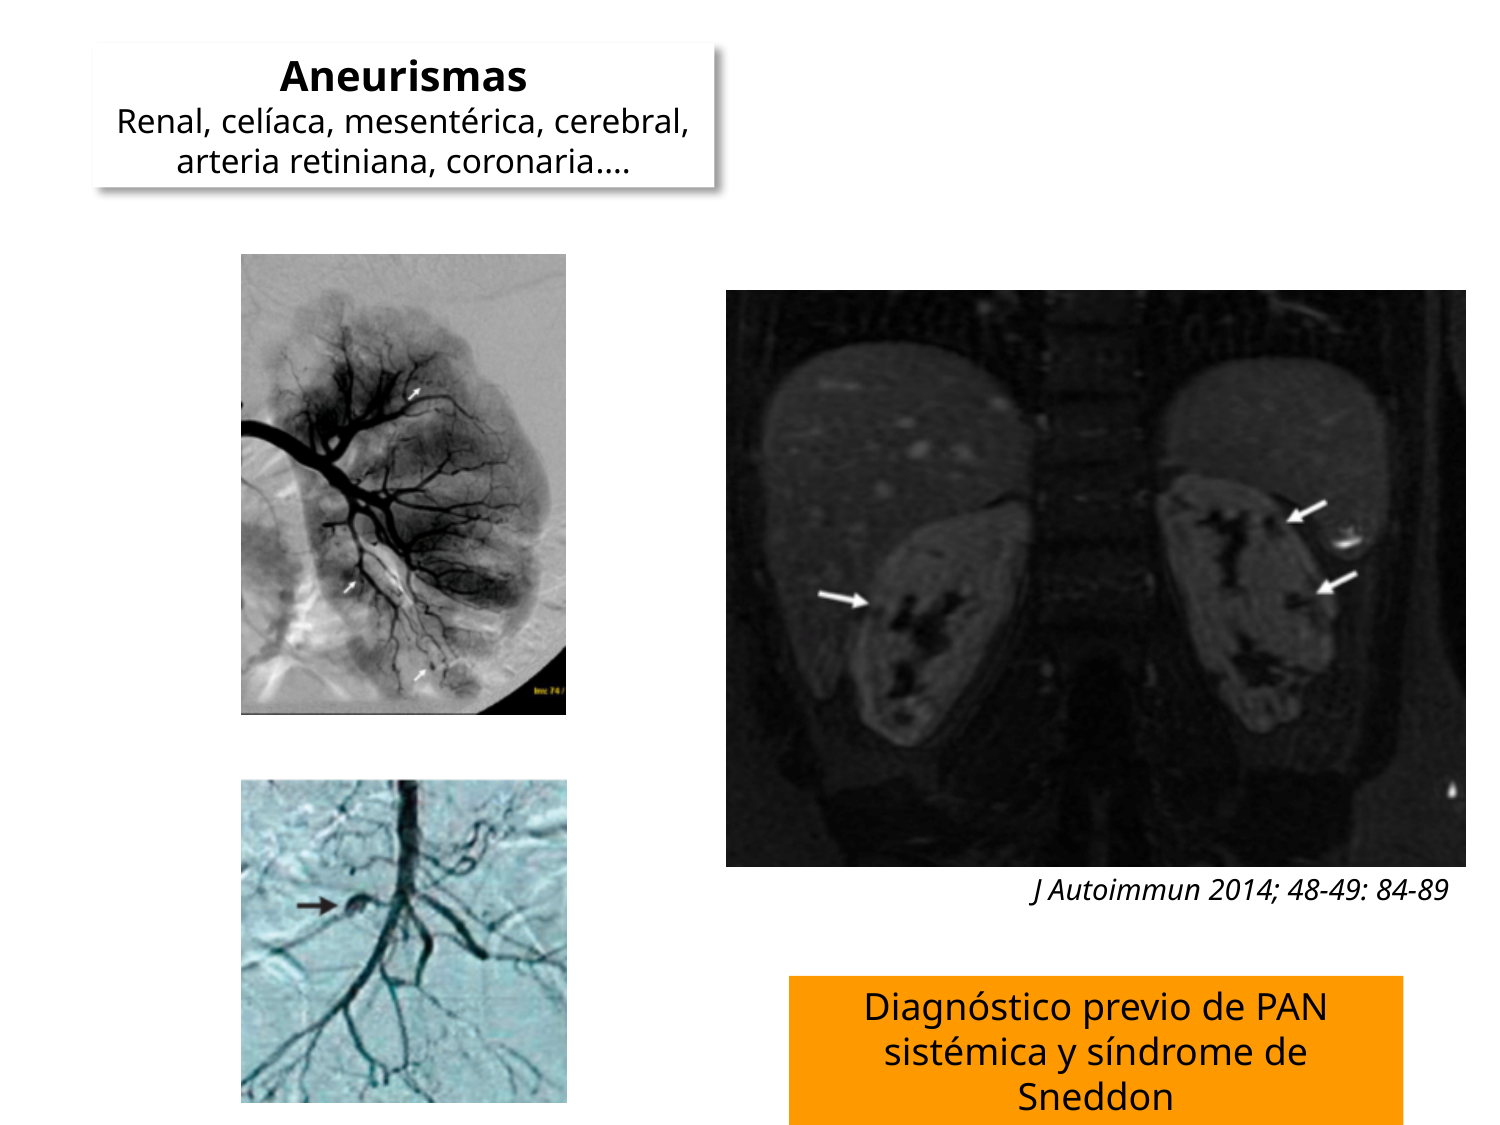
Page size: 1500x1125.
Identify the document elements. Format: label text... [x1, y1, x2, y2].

text_box Aneurismas Renal, celíaca, mesentérica, cerebral, arteria retiniana, coronaria…. [92, 42, 715, 188]
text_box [726, 290, 1467, 915]
text_box Diagnóstico previo de PAN sistémica y síndrome de Sneddon [789, 975, 1404, 1125]
picture [241, 253, 567, 716]
picture [240, 779, 567, 1103]
